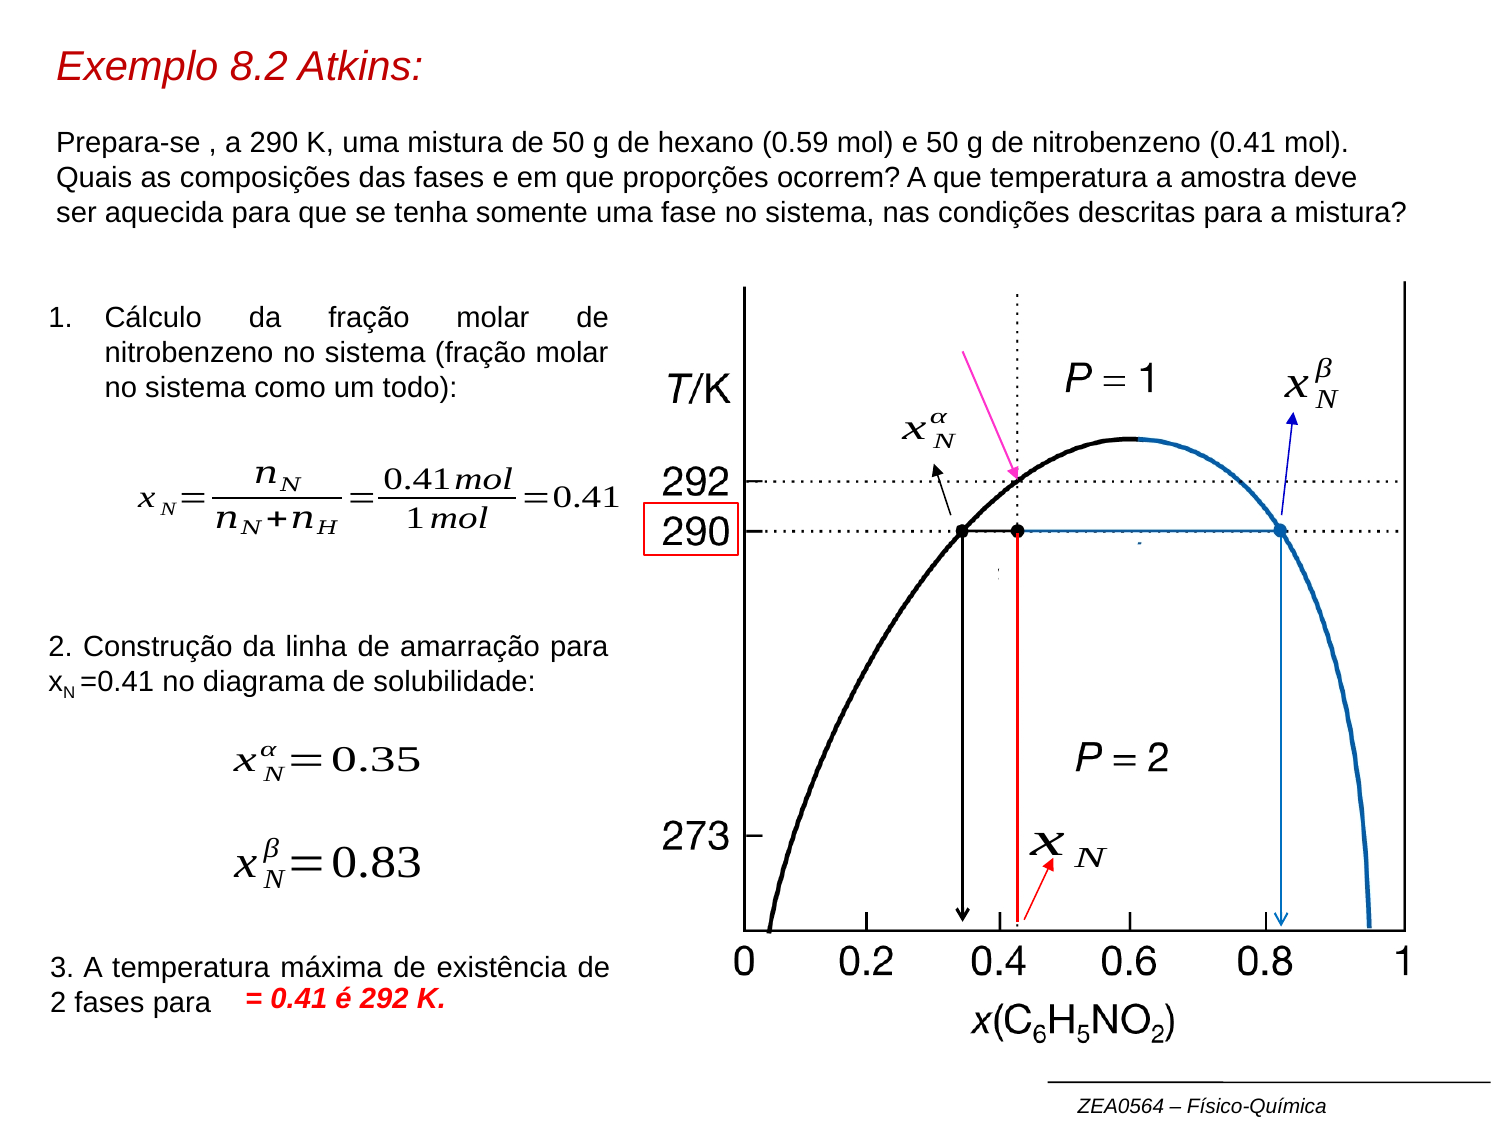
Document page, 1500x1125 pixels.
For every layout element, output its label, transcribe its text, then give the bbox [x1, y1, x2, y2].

text_box Cálculo da fração molar de nitrobenzeno no sistema (fração molar no sistema como um todo): [33, 290, 625, 411]
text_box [34, 940, 627, 1027]
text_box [1280, 351, 1340, 927]
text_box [230, 735, 423, 896]
text_box 2. Construção da linha de amarração para xN =0.41 no diagrama de solubilidade: [33, 619, 625, 710]
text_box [962, 351, 1018, 480]
picture [643, 266, 1426, 1059]
text_box Exemplo 8.2 Atkins: Prepara-se , a 290 K, uma mistura de 50 g de hexano (0.59 mol) e 50 g de nitrobenzeno (0.41 mol). Quais as composições das fases e em que proporções ocorrem? A que temperatura a amostra deve ser aquecida para que se tenha somente uma fase no sistema, nas condições descritas para a mistura? [41, 30, 1459, 236]
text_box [898, 402, 963, 501]
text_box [643, 503, 1109, 922]
